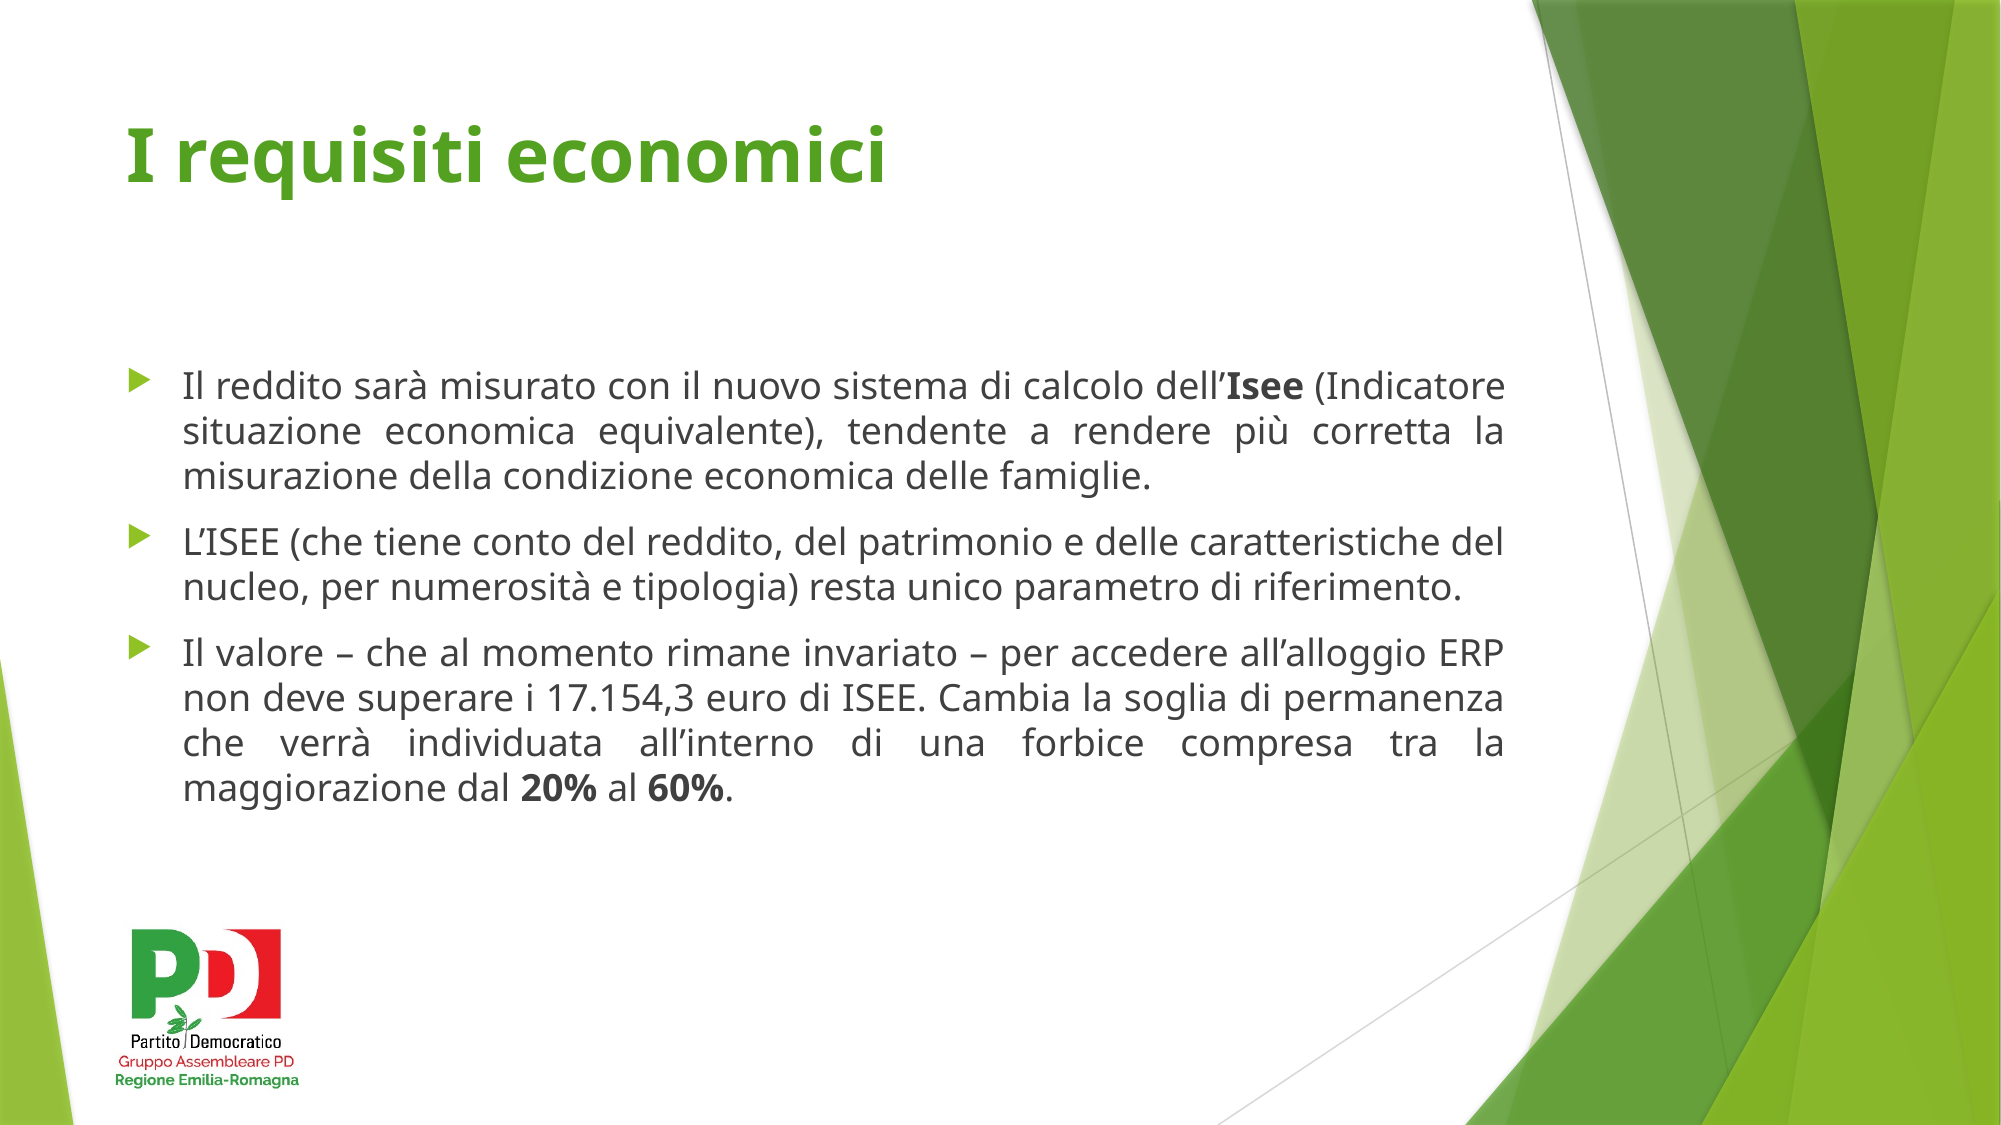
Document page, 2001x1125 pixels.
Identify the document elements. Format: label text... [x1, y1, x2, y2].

title I requisiti economici [111, 99, 1522, 317]
list Il reddito sarà misurato con il nuovo sistema di calcolo dell’Isee (Indicatore situazione economica equivalente), tendente a rendere più corretta la misurazione della condizione economica delle famiglie. L’ISEE (che tiene conto del reddito, del patrimonio e delle caratteristiche del nucleo, per numerosità e tipologia) resta unico parametro di riferimento. Il valore – che al momento rimane invariato – per accedere all’alloggio ERP non deve superare i 17.154,3 euro di ISEE. Cambia la soglia di permanenza che verrà individuata all’interno di una forbice compresa tra la maggiorazione dal 20% al 60%. [111, 354, 1522, 992]
picture [112, 920, 301, 1096]
